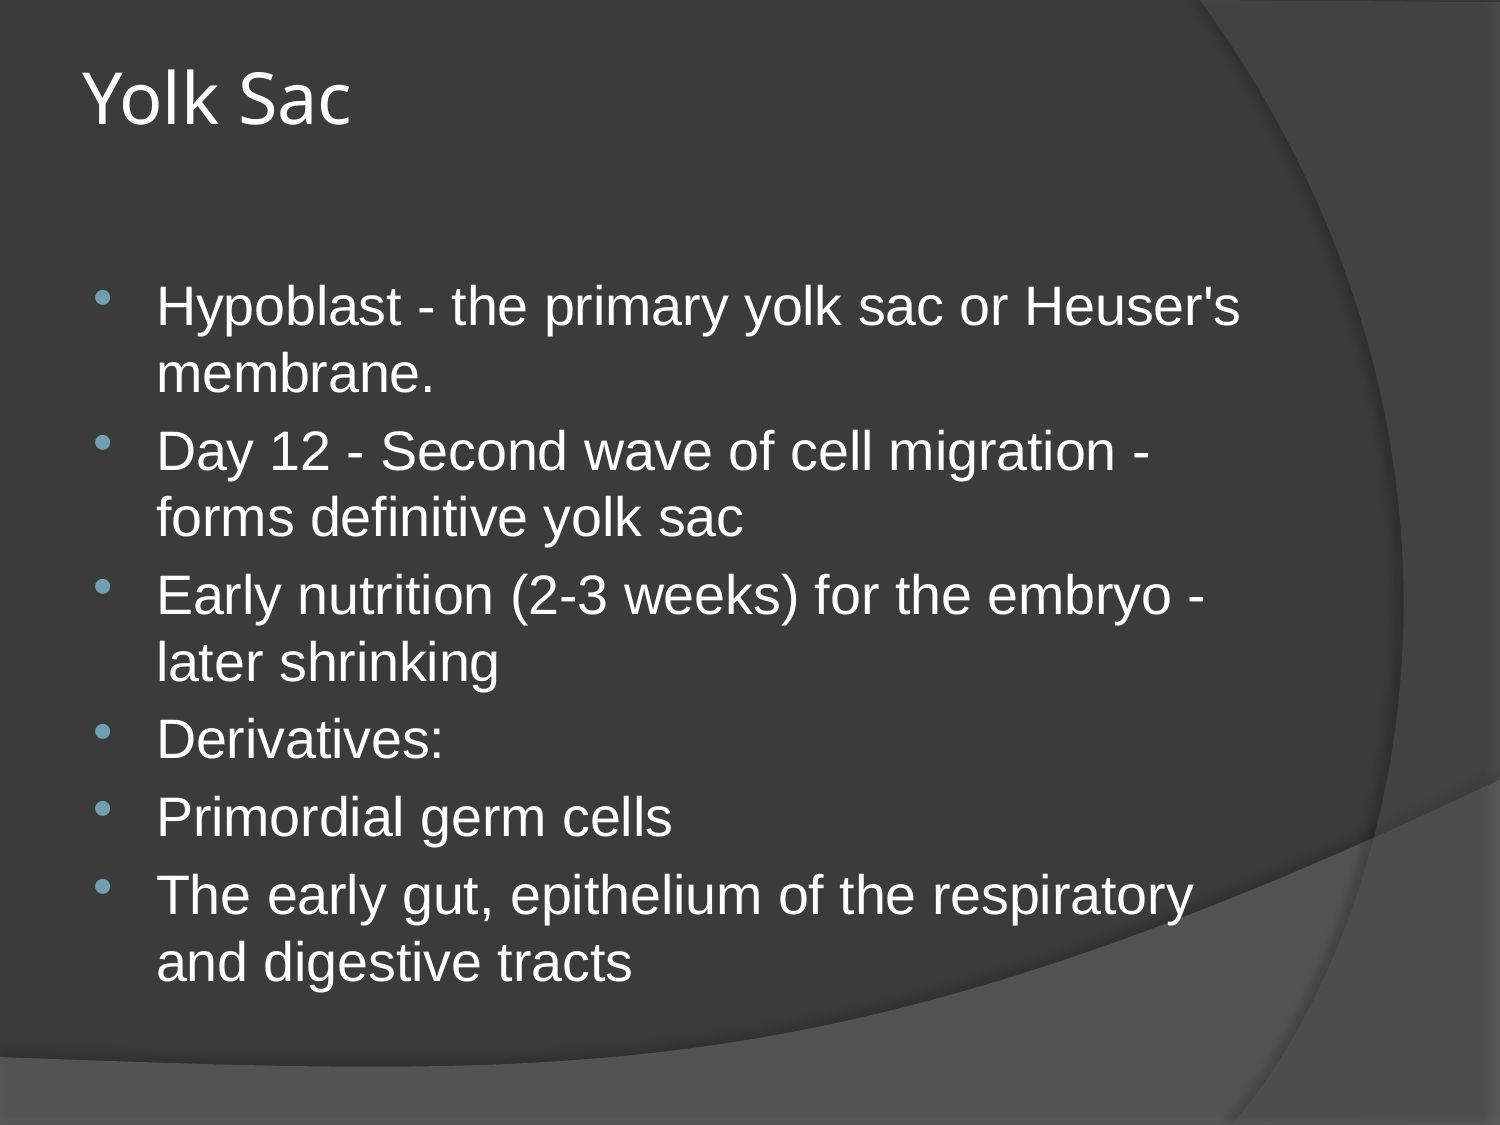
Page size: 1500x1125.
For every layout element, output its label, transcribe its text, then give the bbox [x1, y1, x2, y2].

list Hypoblast - the primary yolk sac or Heuser's membrane. Day 12 - Second wave of cell migration - forms definitive yolk sac Early nutrition (2-3 weeks) for the embryo - later shrinking Derivatives: Primordial germ cells The early gut, epithelium of the respiratory and digestive tracts [75, 262, 1300, 1005]
title Yolk Sac [75, 45, 1300, 233]
